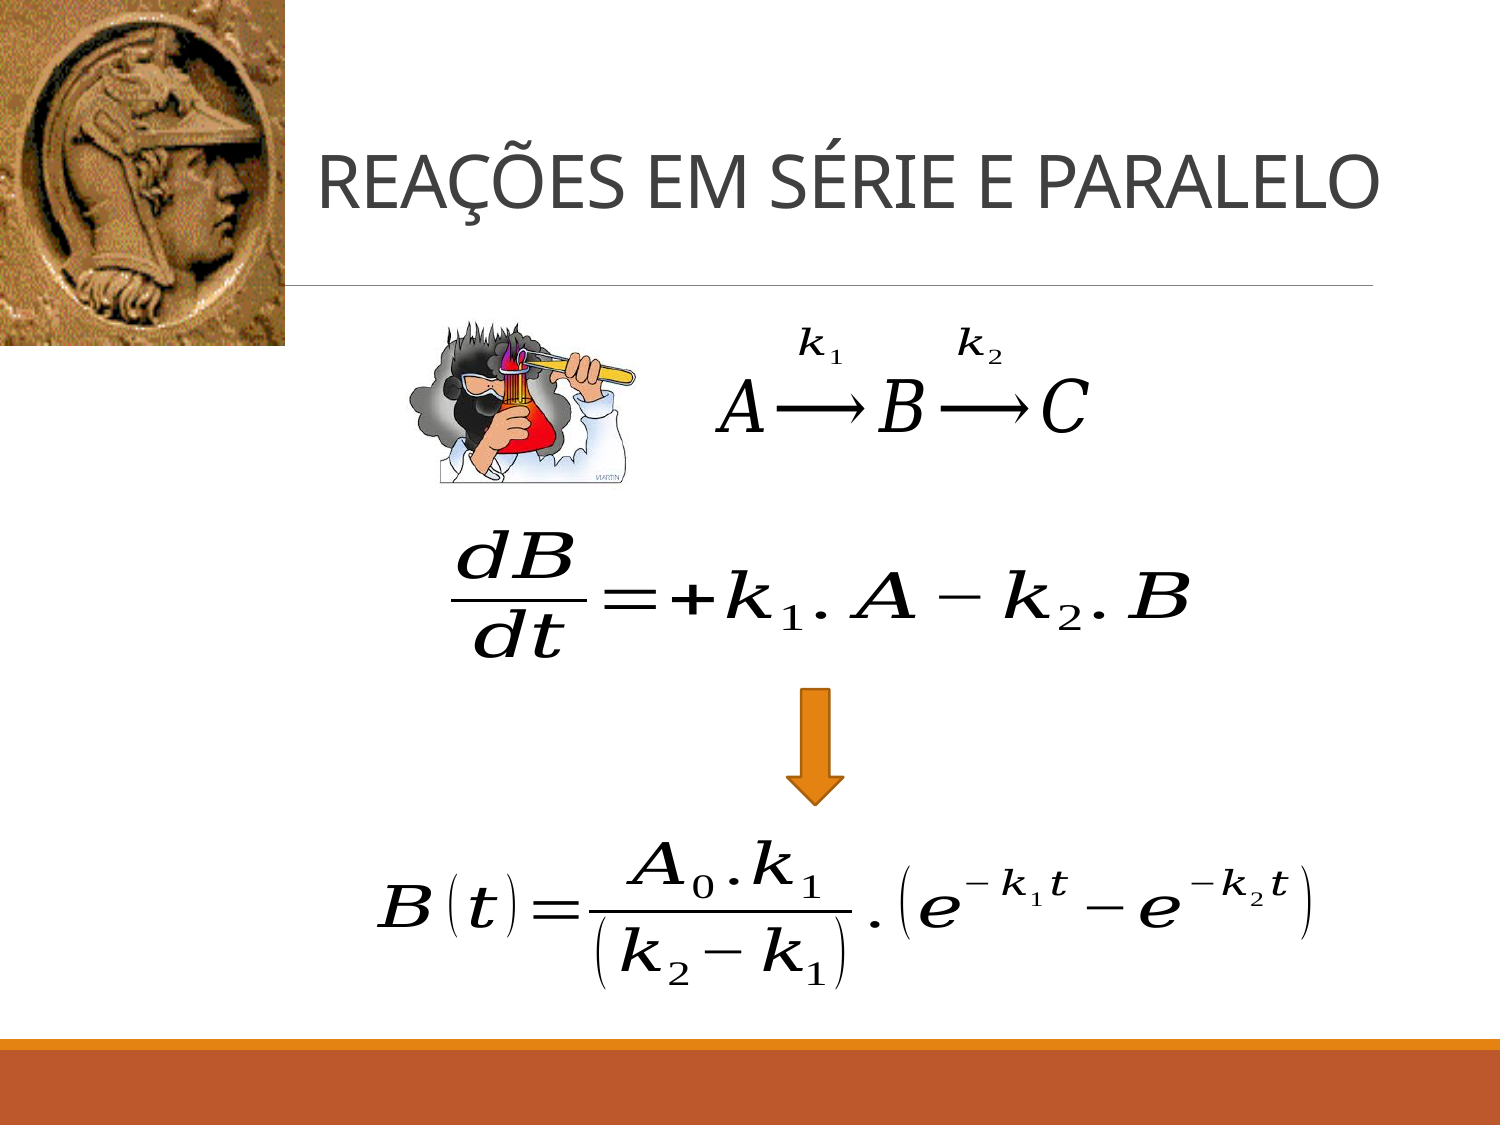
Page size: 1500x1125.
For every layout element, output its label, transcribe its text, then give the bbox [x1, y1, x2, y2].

text_box [785, 687, 845, 807]
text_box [406, 317, 1094, 491]
picture [0, 0, 288, 351]
title REAÇÕES EM SÉRIE E PARALELO [297, 66, 1424, 232]
